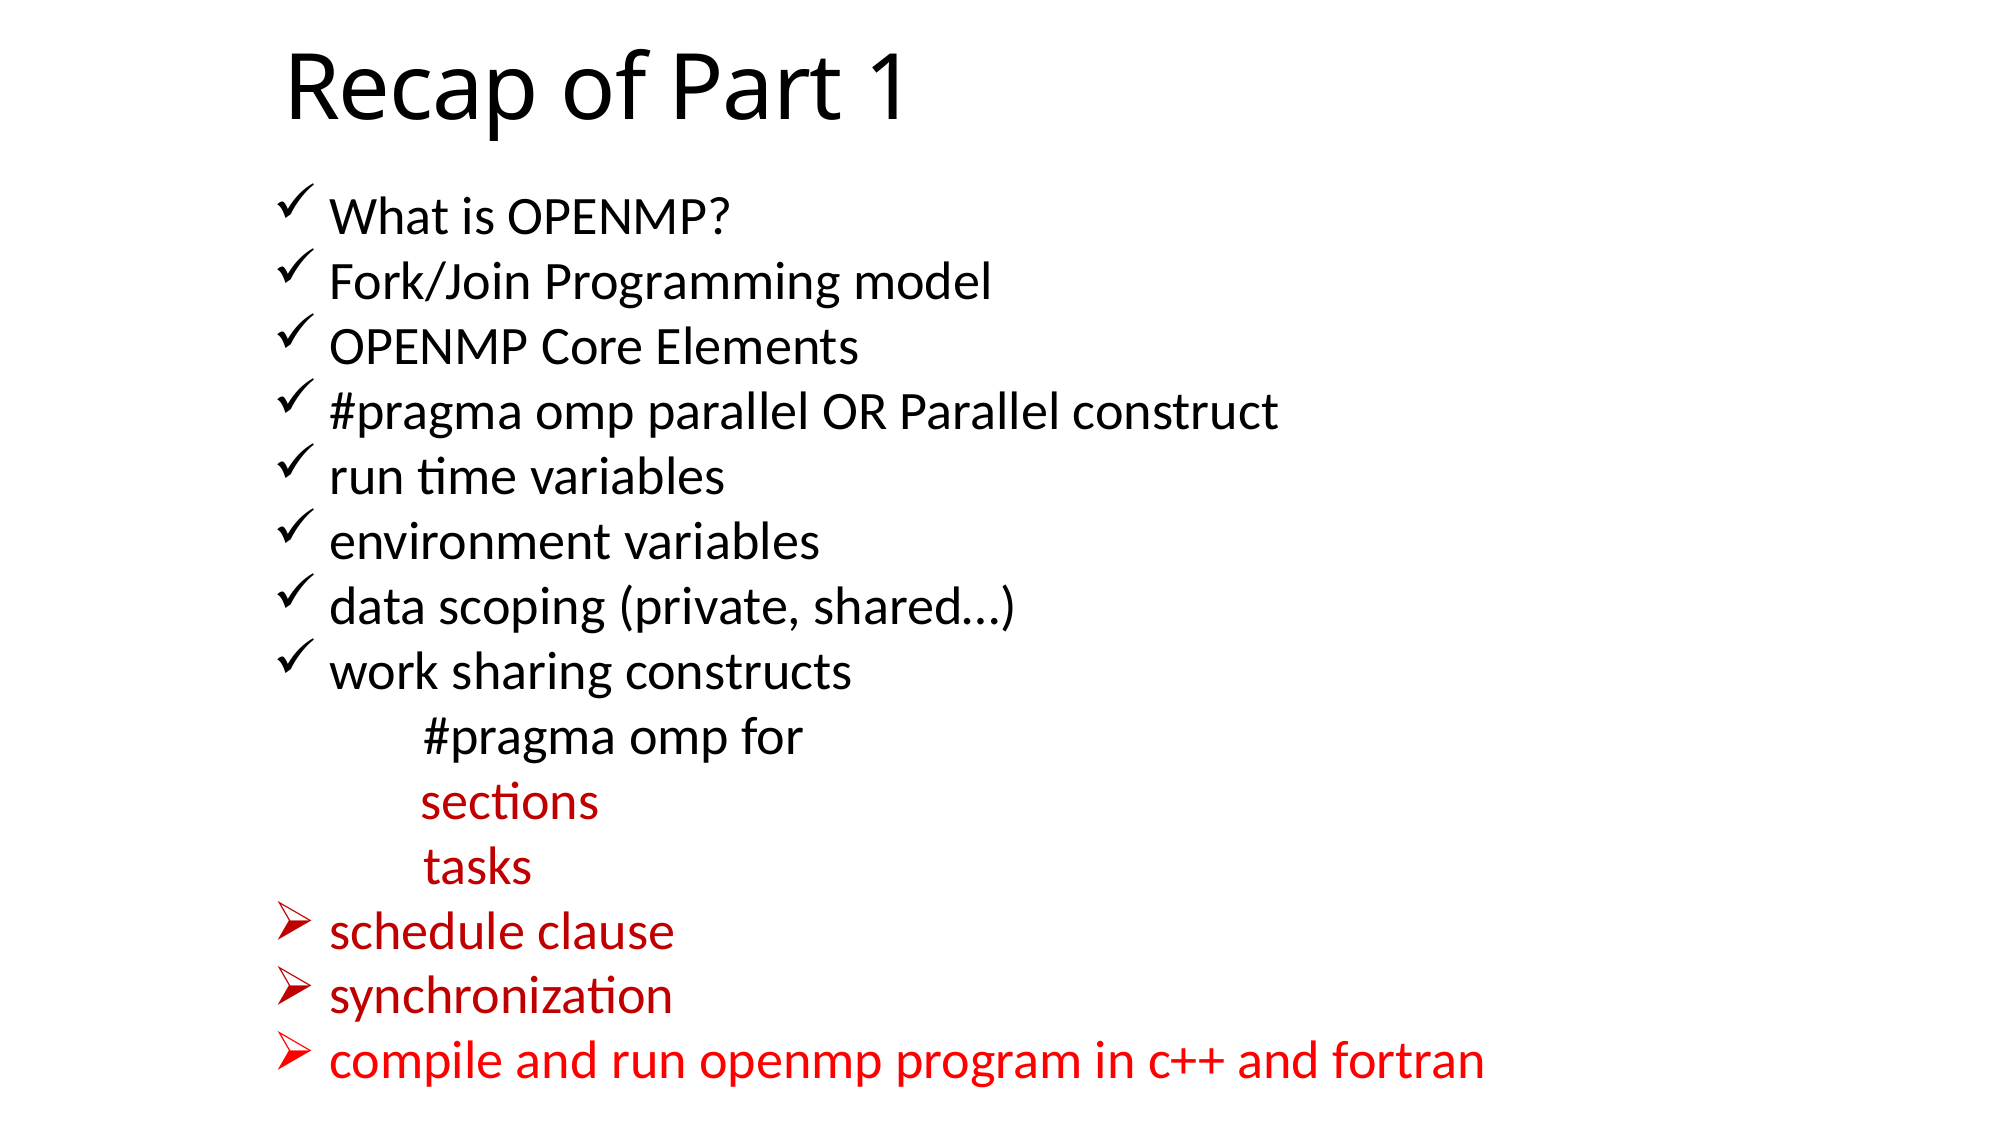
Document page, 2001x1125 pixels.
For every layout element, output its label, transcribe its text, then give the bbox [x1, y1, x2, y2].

text_box Recap of Part 1 [268, 33, 1623, 195]
text_box What is OPENMP? Fork/Join Programming model OPENMP Core Elements #pragma omp parallel OR Parallel construct run time variables environment variables data scoping (private, shared…) work sharing constructs #pragma omp for sections tasks schedule clause synchronization compile and run openmp program in c++ and fortran [258, 172, 1759, 1125]
